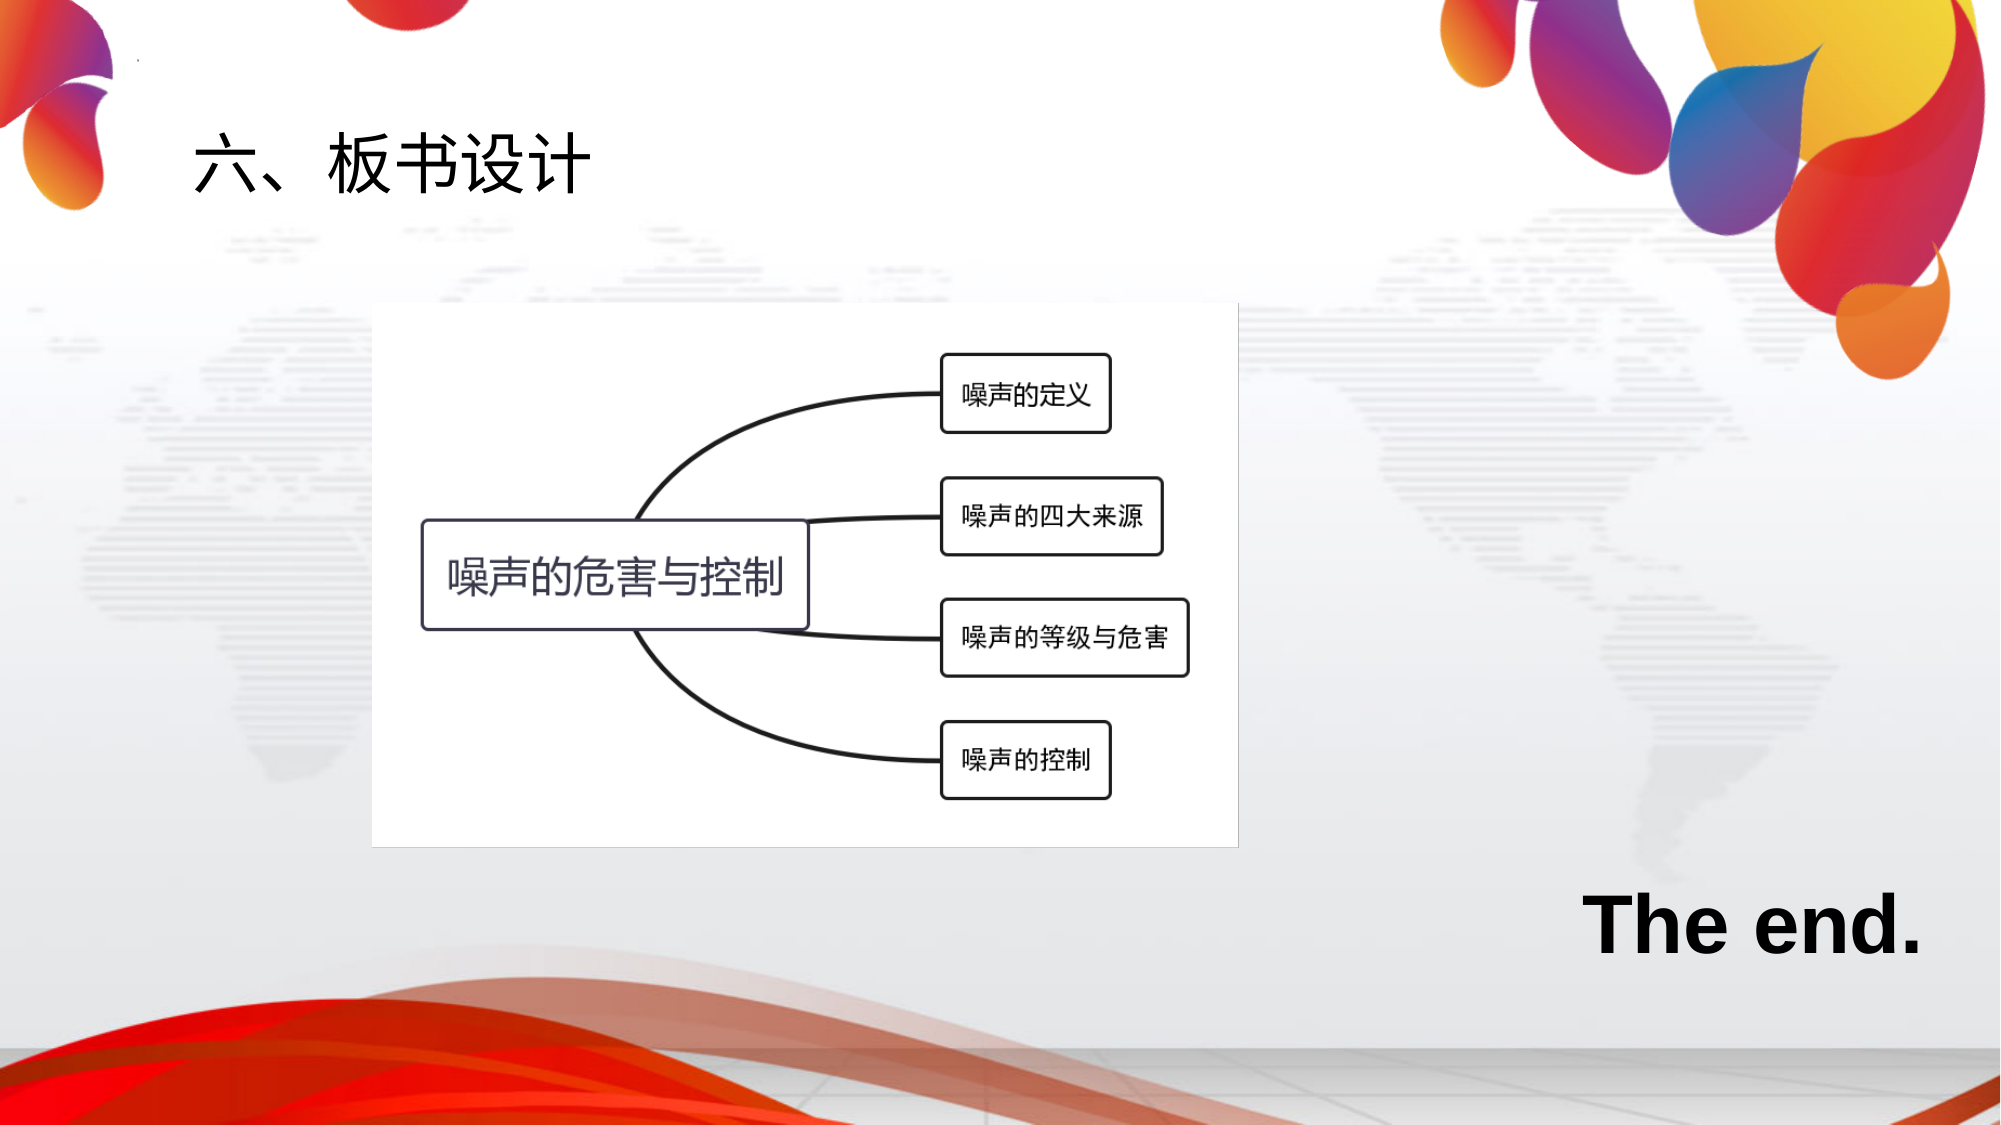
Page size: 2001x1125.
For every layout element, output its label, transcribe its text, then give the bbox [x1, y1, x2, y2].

picture [0, 0, 2001, 1125]
title 六、板书设计 [177, 107, 648, 216]
text_box The end. [1567, 862, 1940, 978]
